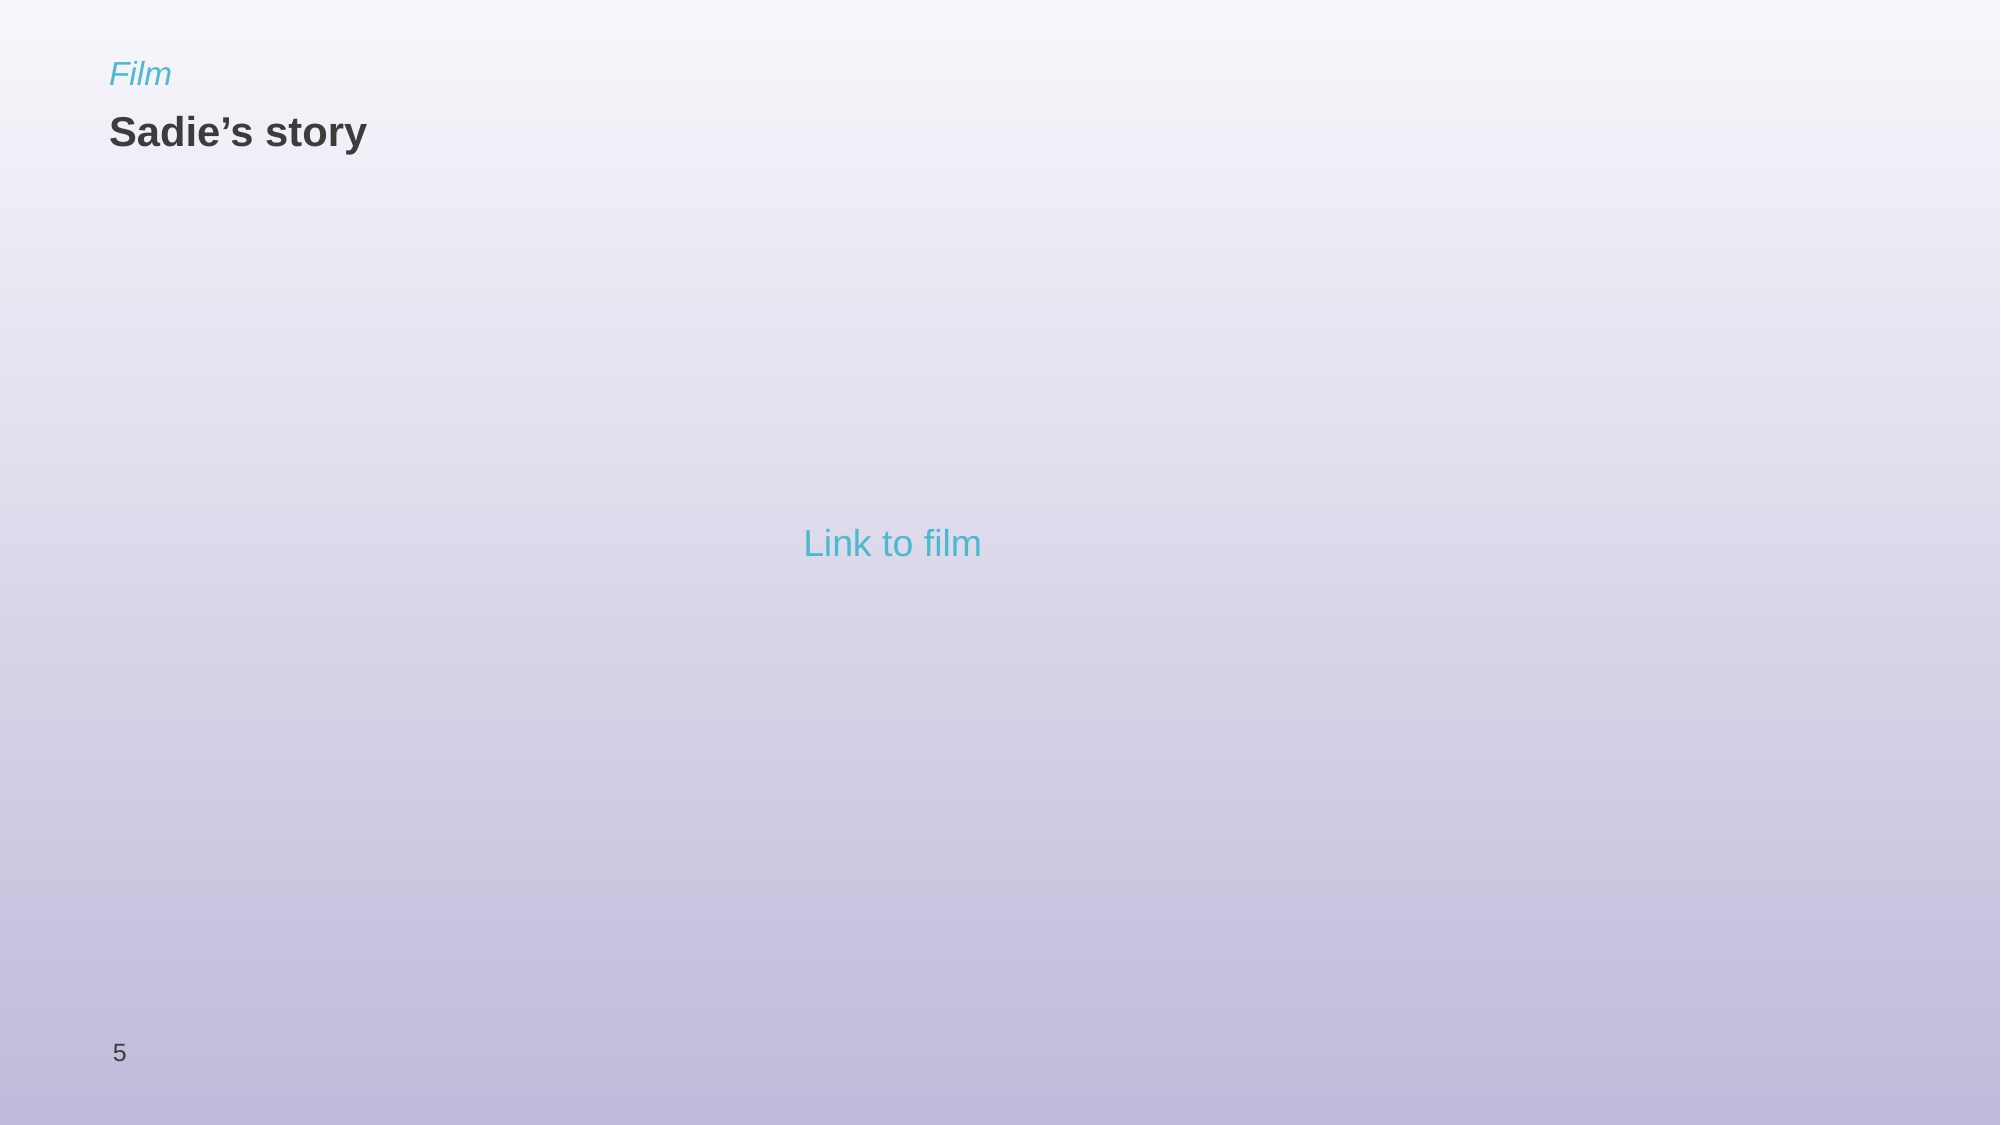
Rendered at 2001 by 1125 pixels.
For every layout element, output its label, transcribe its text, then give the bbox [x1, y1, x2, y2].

slide_number 5 [97, 1021, 177, 1082]
title Sadie’s story [94, 103, 1561, 191]
text_box Link to film [788, 512, 1168, 572]
list Film [94, 37, 460, 100]
